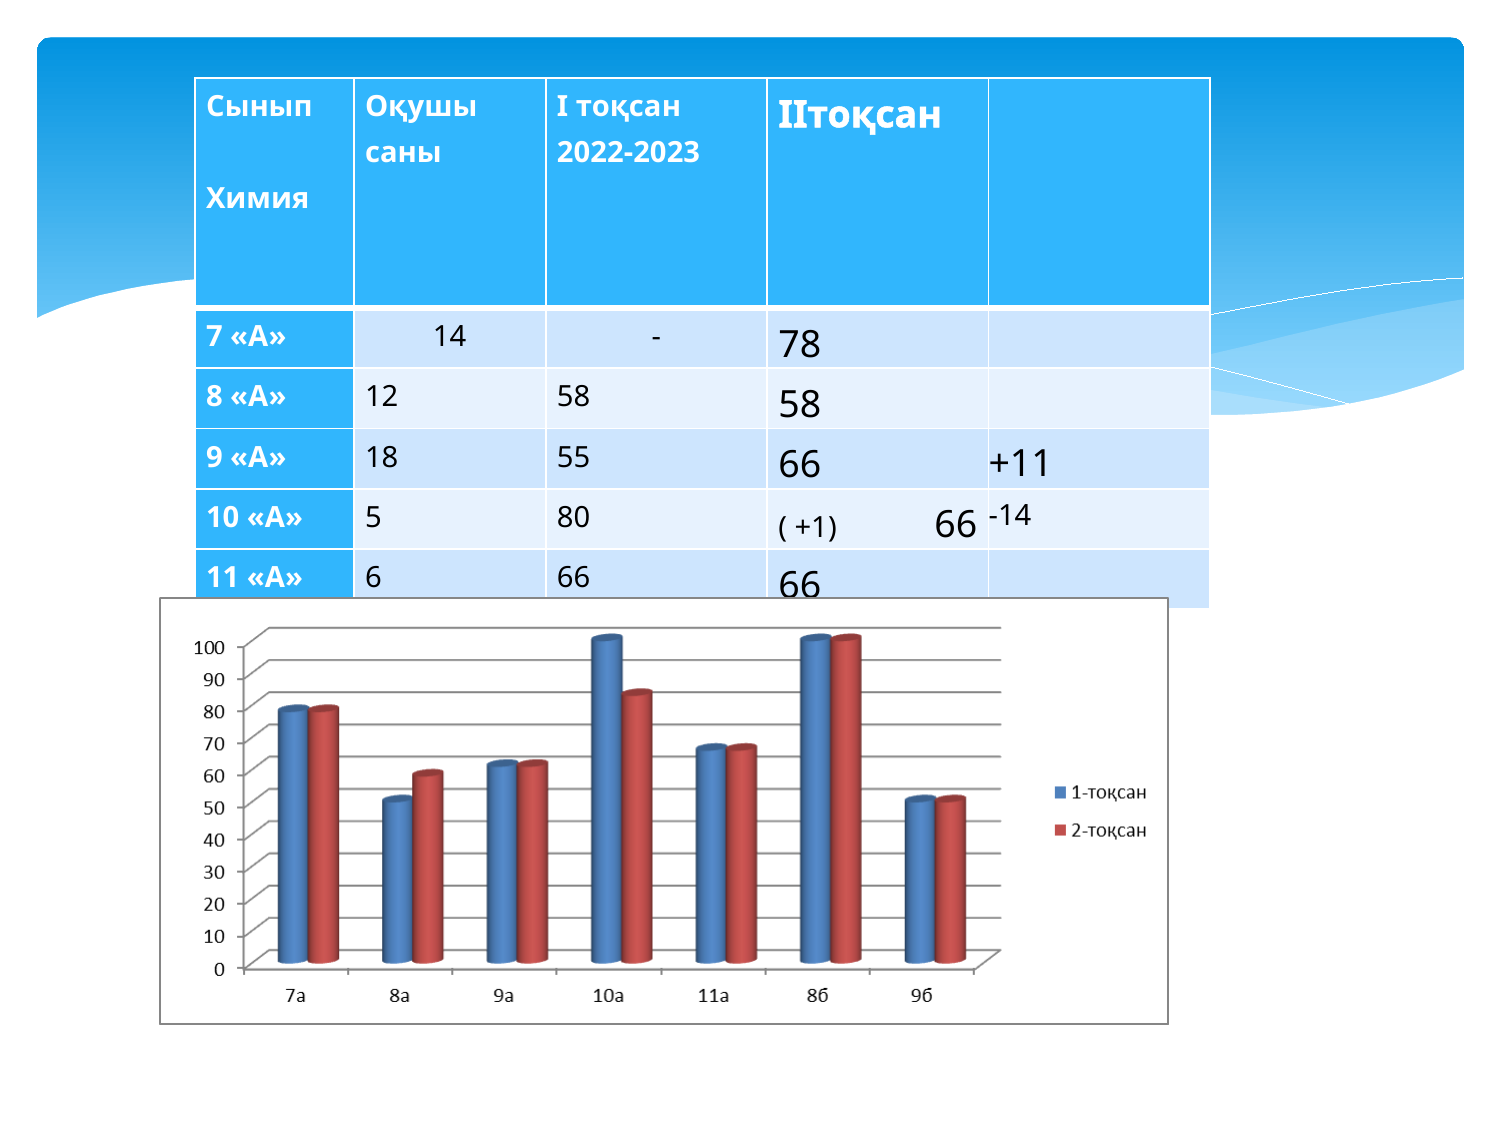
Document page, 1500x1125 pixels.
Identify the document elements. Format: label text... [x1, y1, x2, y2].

table_cell 80 [547, 490, 766, 548]
table_cell 14 [355, 311, 545, 367]
table_cell 66 [547, 550, 766, 595]
table_header IІтоқсан [768, 79, 988, 305]
table_cell - [547, 311, 766, 367]
table_cell 11 «А» [196, 550, 353, 595]
table_cell [989, 550, 1209, 608]
table_cell 10 «А» [196, 490, 353, 548]
table_cell -14 [989, 490, 1209, 548]
table_cell 9 «А» [196, 429, 353, 488]
picture [159, 597, 1169, 1026]
table_cell 8 «А» [196, 369, 353, 428]
table_header І тоқсан 2022-2023 [547, 79, 766, 305]
table_header Сынып Химия [196, 79, 353, 305]
table_cell ( +1) 66 [768, 490, 988, 548]
table_cell 58 [768, 369, 988, 428]
table_cell 6 [355, 550, 545, 595]
table_header Оқушы саны [355, 79, 545, 305]
table_cell 5 [355, 490, 545, 548]
table_cell 66 [768, 550, 988, 595]
table_cell +11 [989, 429, 1209, 488]
table_cell 55 [547, 429, 766, 488]
table_cell [989, 311, 1209, 367]
table_cell 78 [768, 311, 988, 367]
table_header [989, 79, 1209, 305]
table_cell 66 [768, 429, 988, 488]
table_cell 58 [547, 369, 766, 428]
table_cell 7 «А» [196, 311, 353, 367]
table_cell 12 [355, 369, 545, 428]
table_cell 18 [355, 429, 545, 488]
table_cell [989, 369, 1209, 428]
